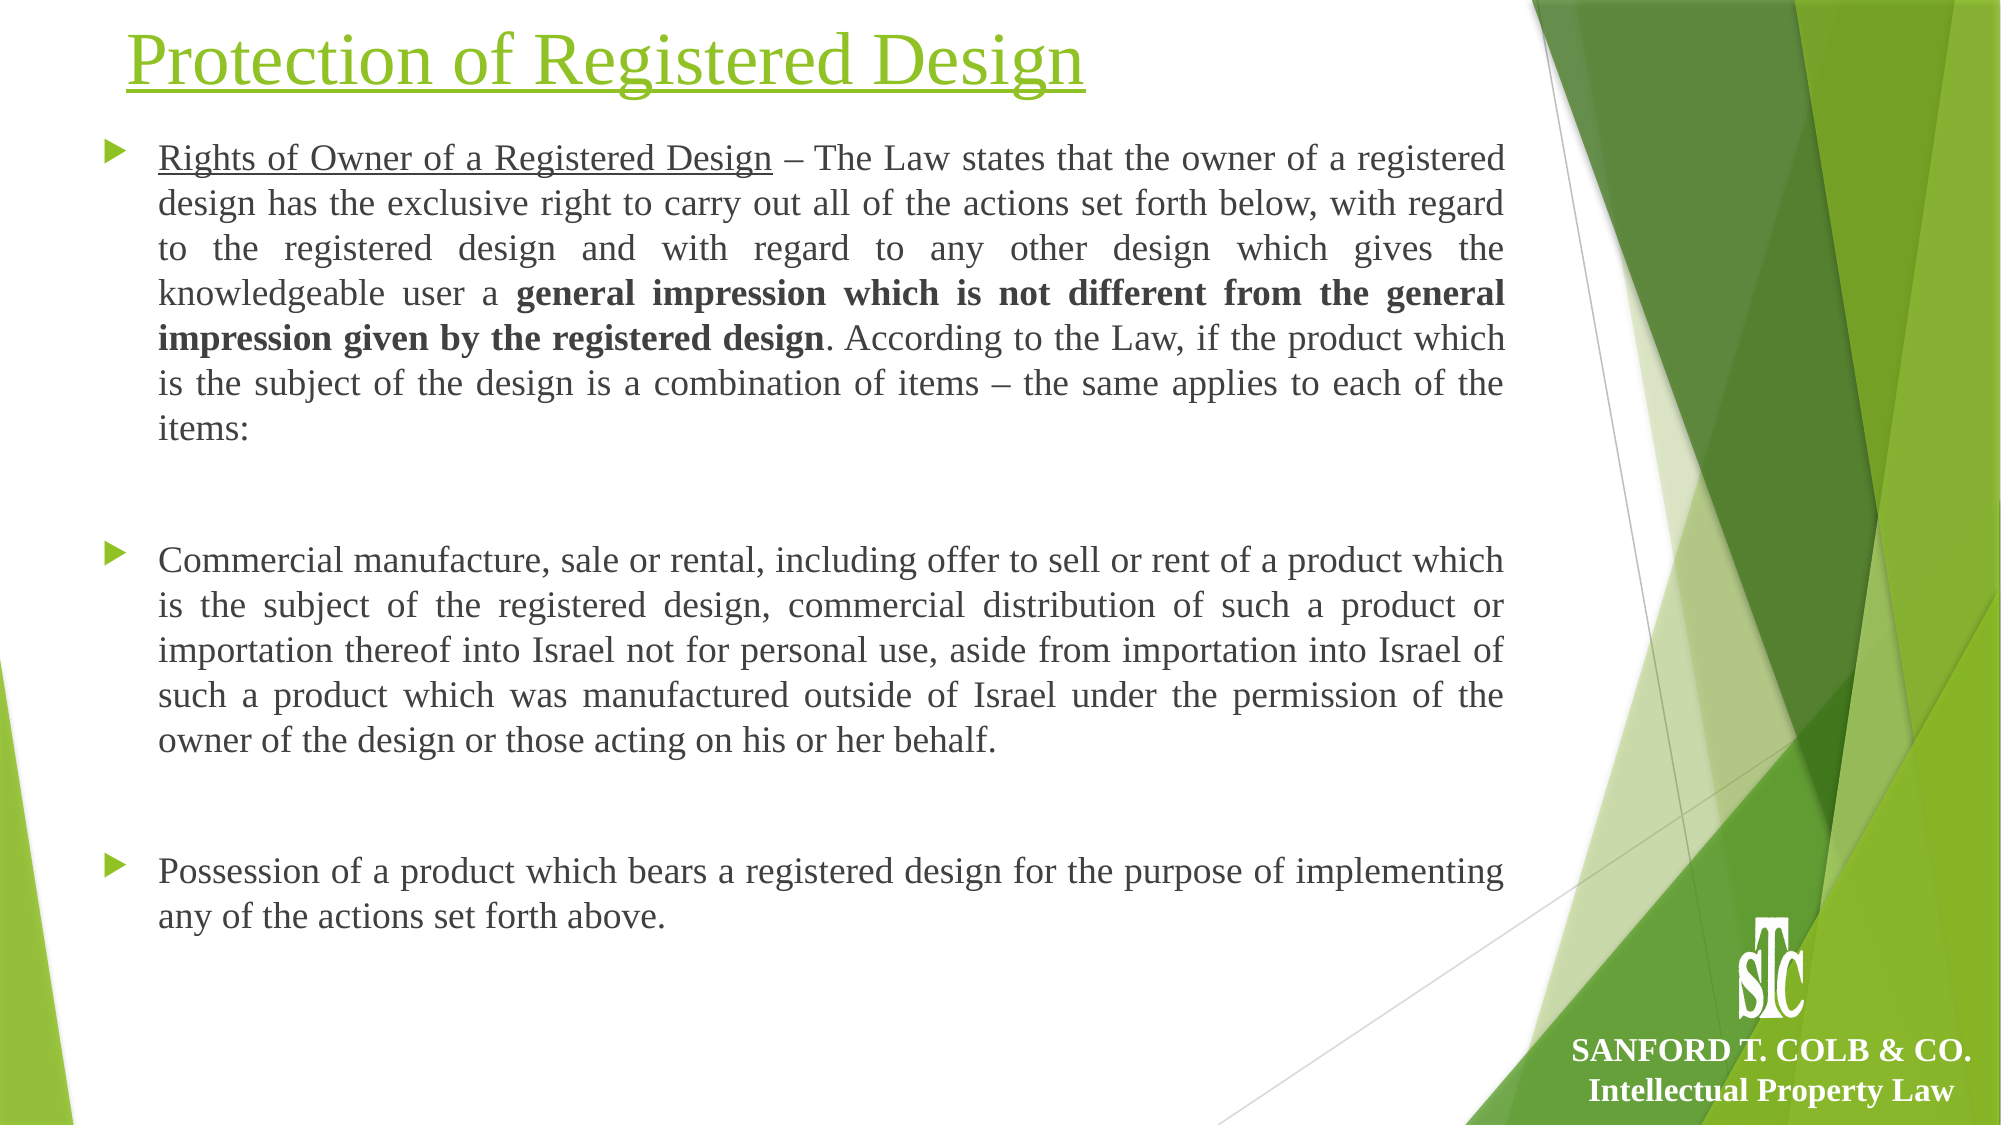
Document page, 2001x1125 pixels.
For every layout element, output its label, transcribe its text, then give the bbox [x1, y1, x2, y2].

list Rights of Owner of a Registered Design – The Law states that the owner of a registered design has the exclusive right to carry out all of the actions set forth below, with regard to the registered design and with regard to any other design which gives the knowledgeable user a general impression which is not different from the general impression given by the registered design. According to the Law, if the product which is the subject of the design is a combination of items – the same applies to each of the items: Commercial manufacture, sale or rental, including offer to sell or rent of a product which is the subject of the registered design, commercial distribution of such a product or importation thereof into Israel not for personal use, aside from importation into Israel of such a product which was manufactured outside of Israel under the permission of the owner of the design or those acting on his or her behalf. Possession of a product which bears a registered design for the purpose of implementing any of the actions set forth above. [86, 125, 1522, 1014]
picture [1733, 915, 1810, 1022]
text_box SANFORD T. COLB & CO. Intellectual Property Law [1556, 1021, 1987, 1125]
title Protection of Registered Design [111, 2, 1522, 125]
